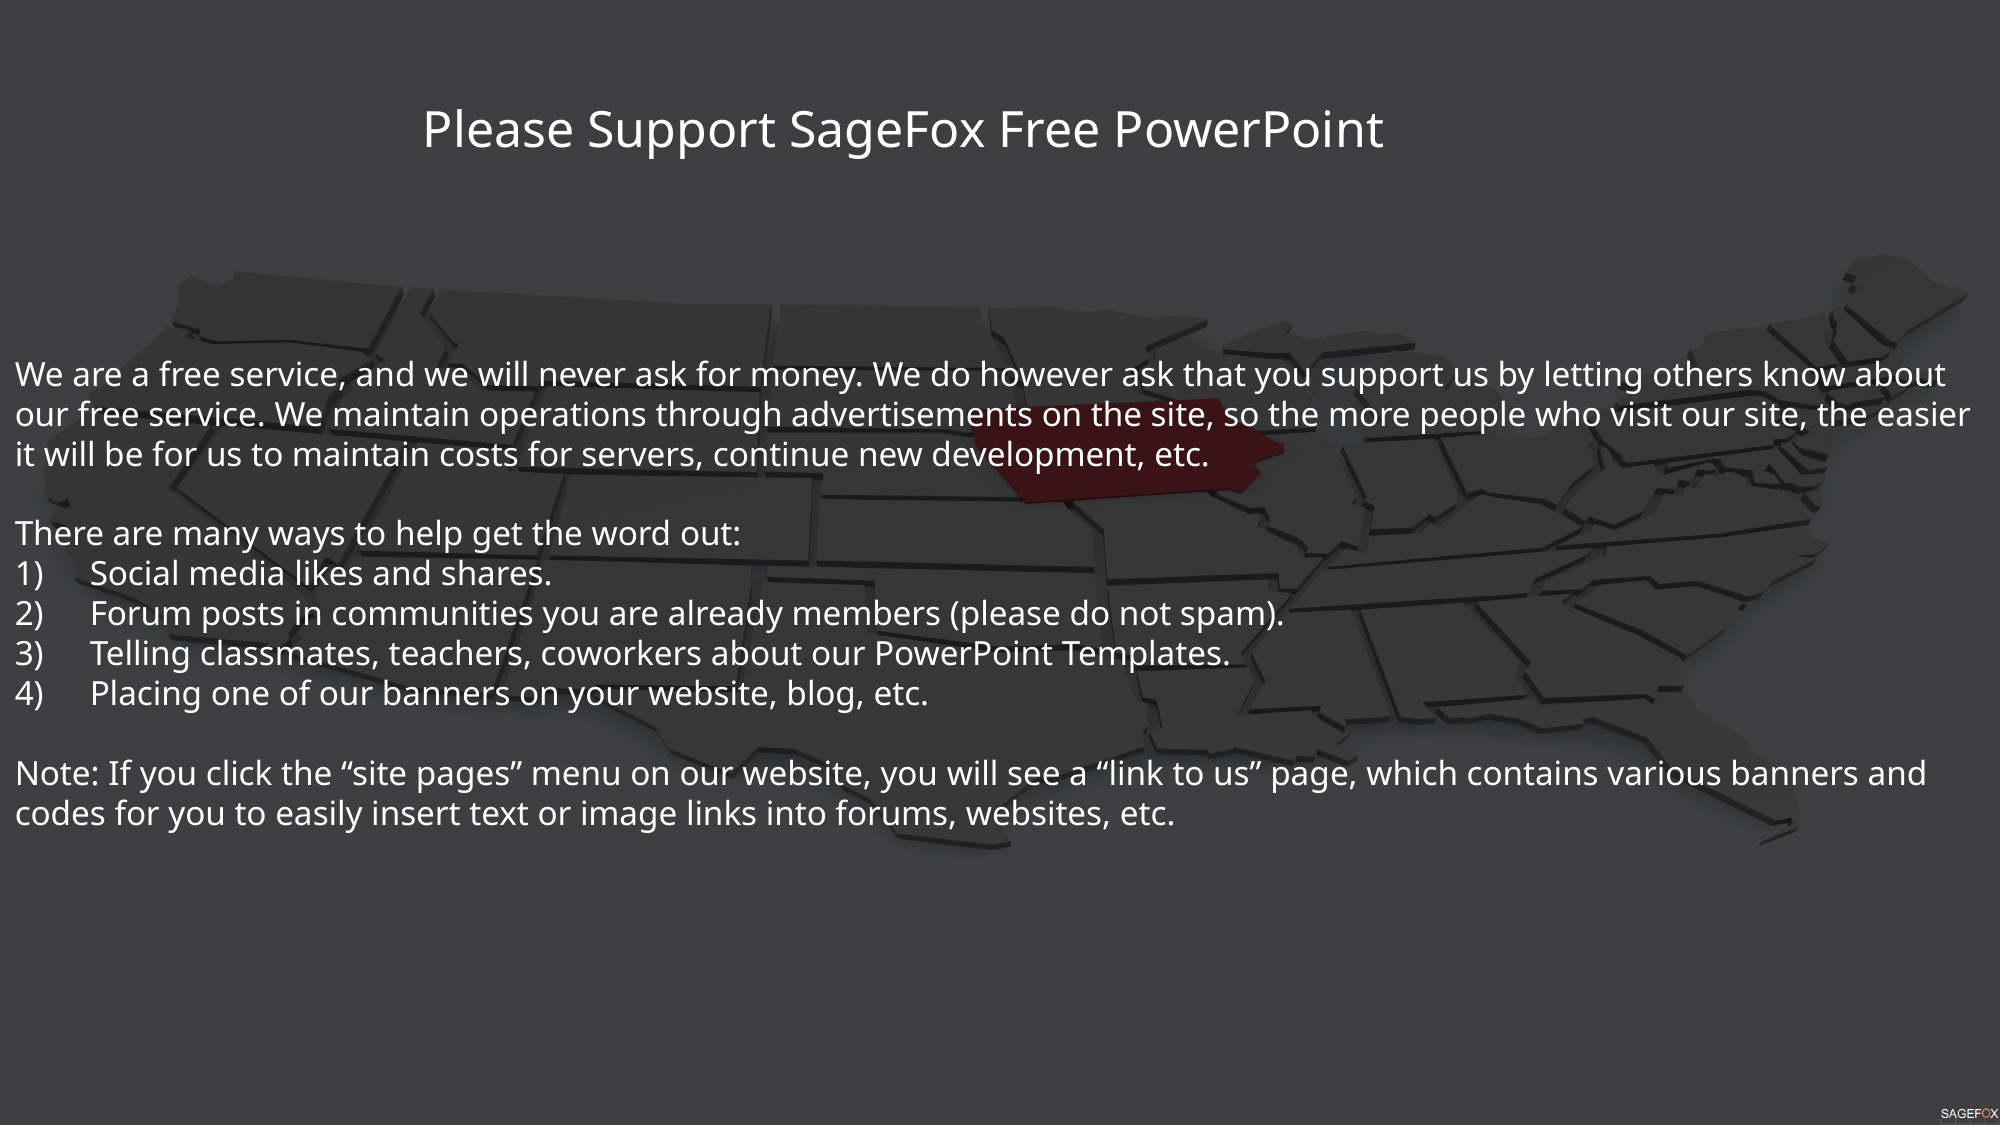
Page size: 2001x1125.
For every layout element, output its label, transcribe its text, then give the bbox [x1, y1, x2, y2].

title Please Support SageFox Free PowerPoint [363, 72, 1444, 190]
text_box We are a free service, and we will never ask for money. We do however ask that you support us by letting others know about our free service. We maintain operations through advertisements on the site, so the more people who visit our site, the easier it will be for us to maintain costs for servers, continue new development, etc. There are many ways to help get the word out: Social media likes and shares. Forum posts in communities you are already members (please do not spam). Telling classmates, teachers, coworkers about our PowerPoint Templates. Placing one of our banners on your website, blog, etc. Note: If you click the “site pages” menu on our website, you will see a “link to us” page, which contains various banners and codes for you to easily insert text or image links into forums, websites, etc. [0, 0, 2000, 1125]
